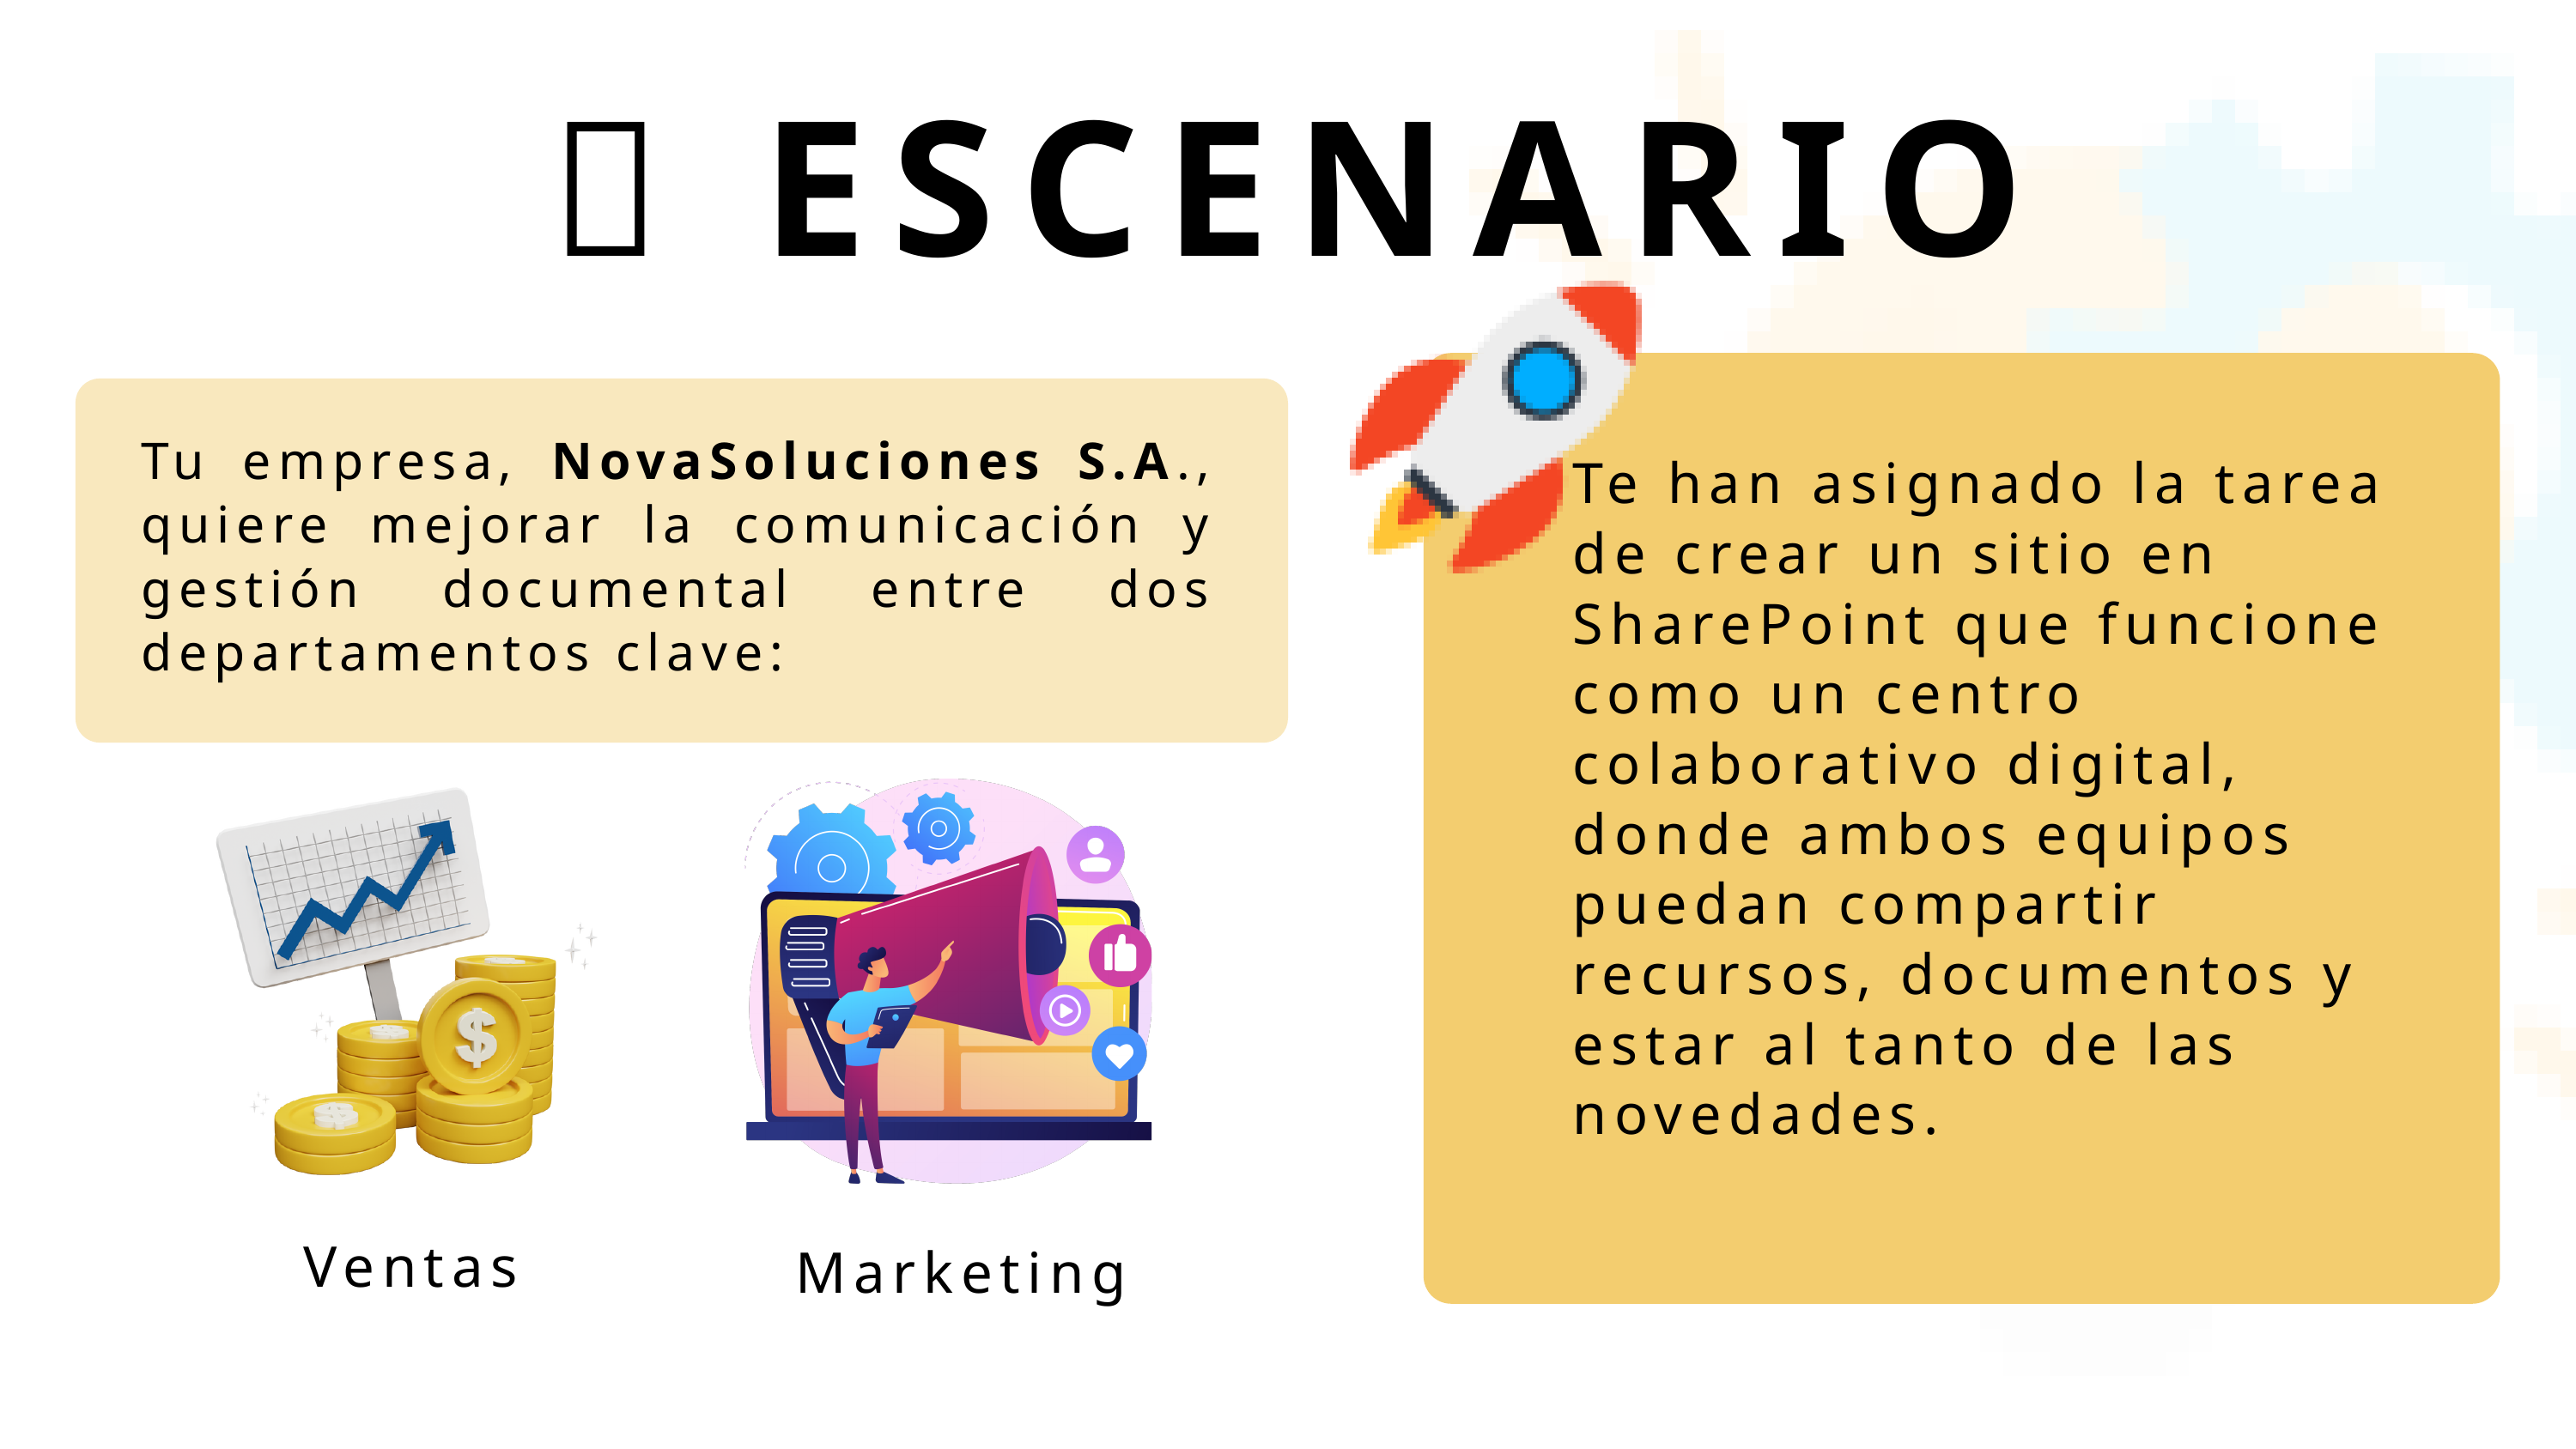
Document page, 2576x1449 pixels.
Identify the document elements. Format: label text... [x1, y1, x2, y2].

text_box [75, 378, 1289, 743]
text_box 🏢 ESCENARIO [239, 57, 2337, 294]
text_box [1423, 30, 2576, 1376]
text_box Marketing [795, 1233, 1152, 1304]
text_box Ventas [303, 1228, 550, 1299]
text_box [744, 779, 1152, 1184]
text_box [216, 787, 598, 1175]
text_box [1423, 352, 2500, 1304]
text_box [1350, 294, 1649, 573]
